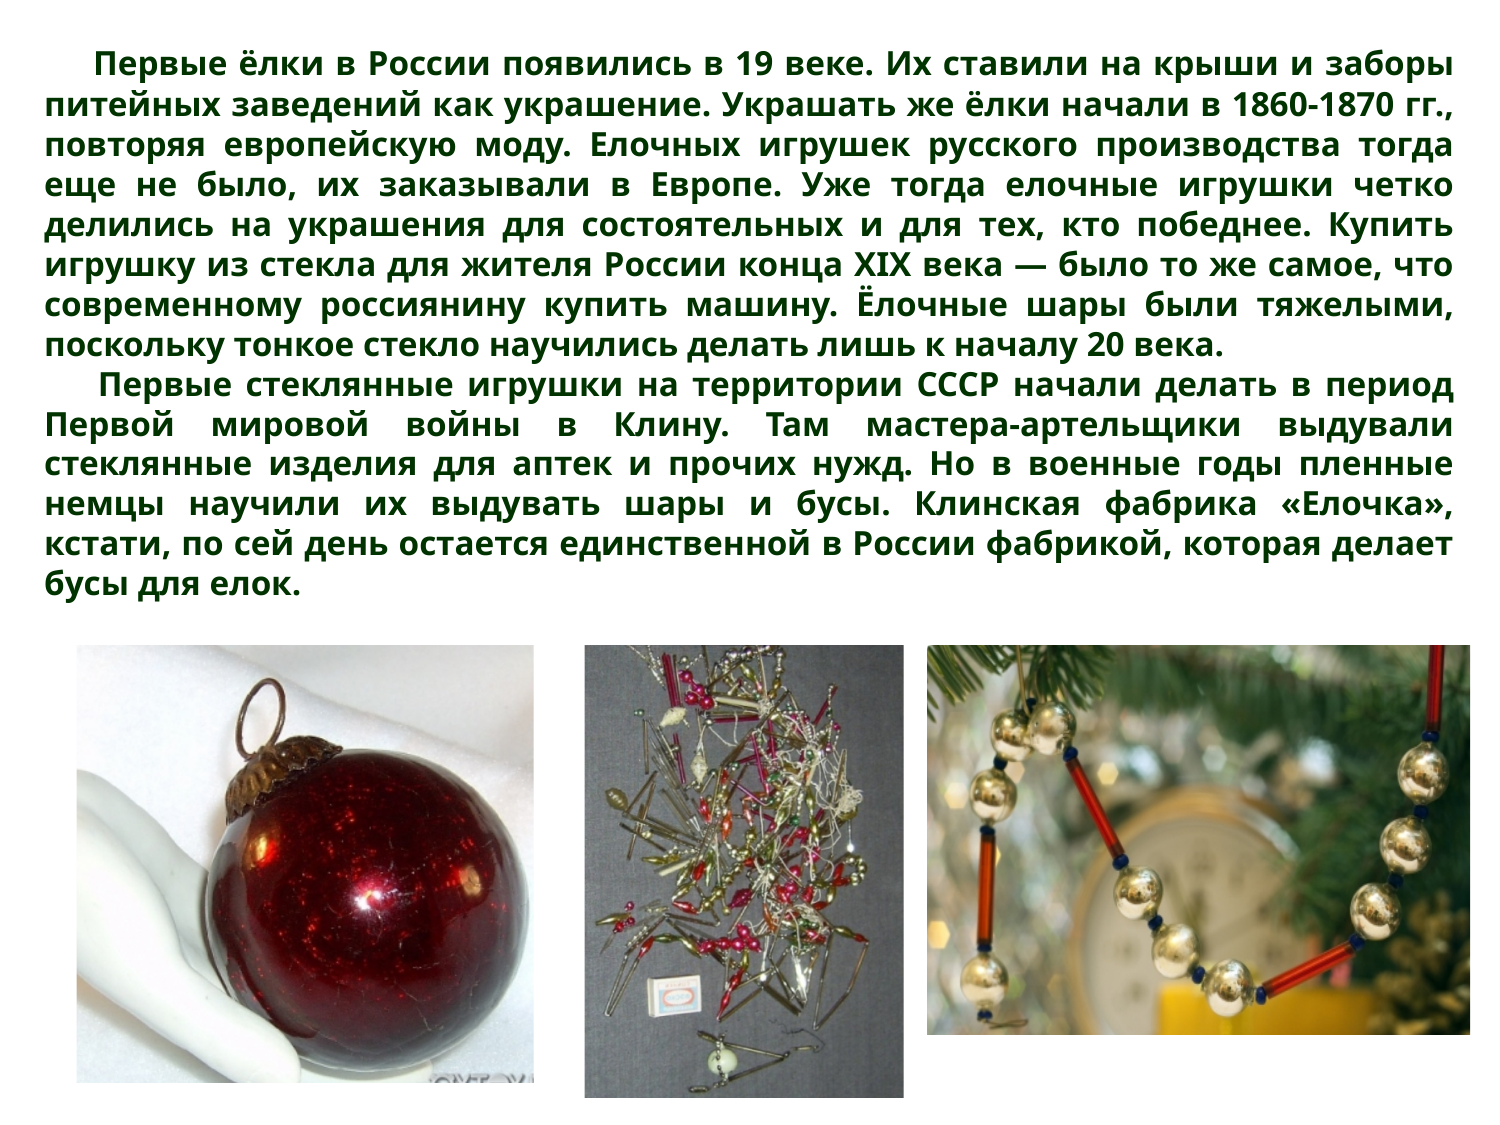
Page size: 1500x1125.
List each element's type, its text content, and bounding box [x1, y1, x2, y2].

text_box Первые ёлки в России появились в 19 веке. Их ставили на крыши и заборы питейных заведений как украшение. Украшать же ёлки начали в 1860-1870 гг., повторяя европейскую моду. Елочных игрушек русского производства тогда еще не было, их заказывали в Европе. Уже тогда елочные игрушки четко делились на украшения для состоятельных и для тех, кто победнее. Купить игрушку из стекла для жителя России конца XIX века — было то же самое, что современному россиянину купить машину. Ёлочные шары были тяжелыми, поскольку тонкое стекло научились делать лишь к началу 20 века. Первые стеклянные игрушки на территории СССР начали делать в период Первой мировой войны в Клину. Там мастера-артельщики выдували стеклянные изделия для аптек и прочих нужд. Но в военные годы пленные немцы научили их выдувать шары и бусы. Клинская фабрика «Елочка», кстати, по сей день остается единственной в России фабрикой, которая делает бусы для елок. [29, 30, 1471, 610]
picture [76, 644, 1471, 1098]
